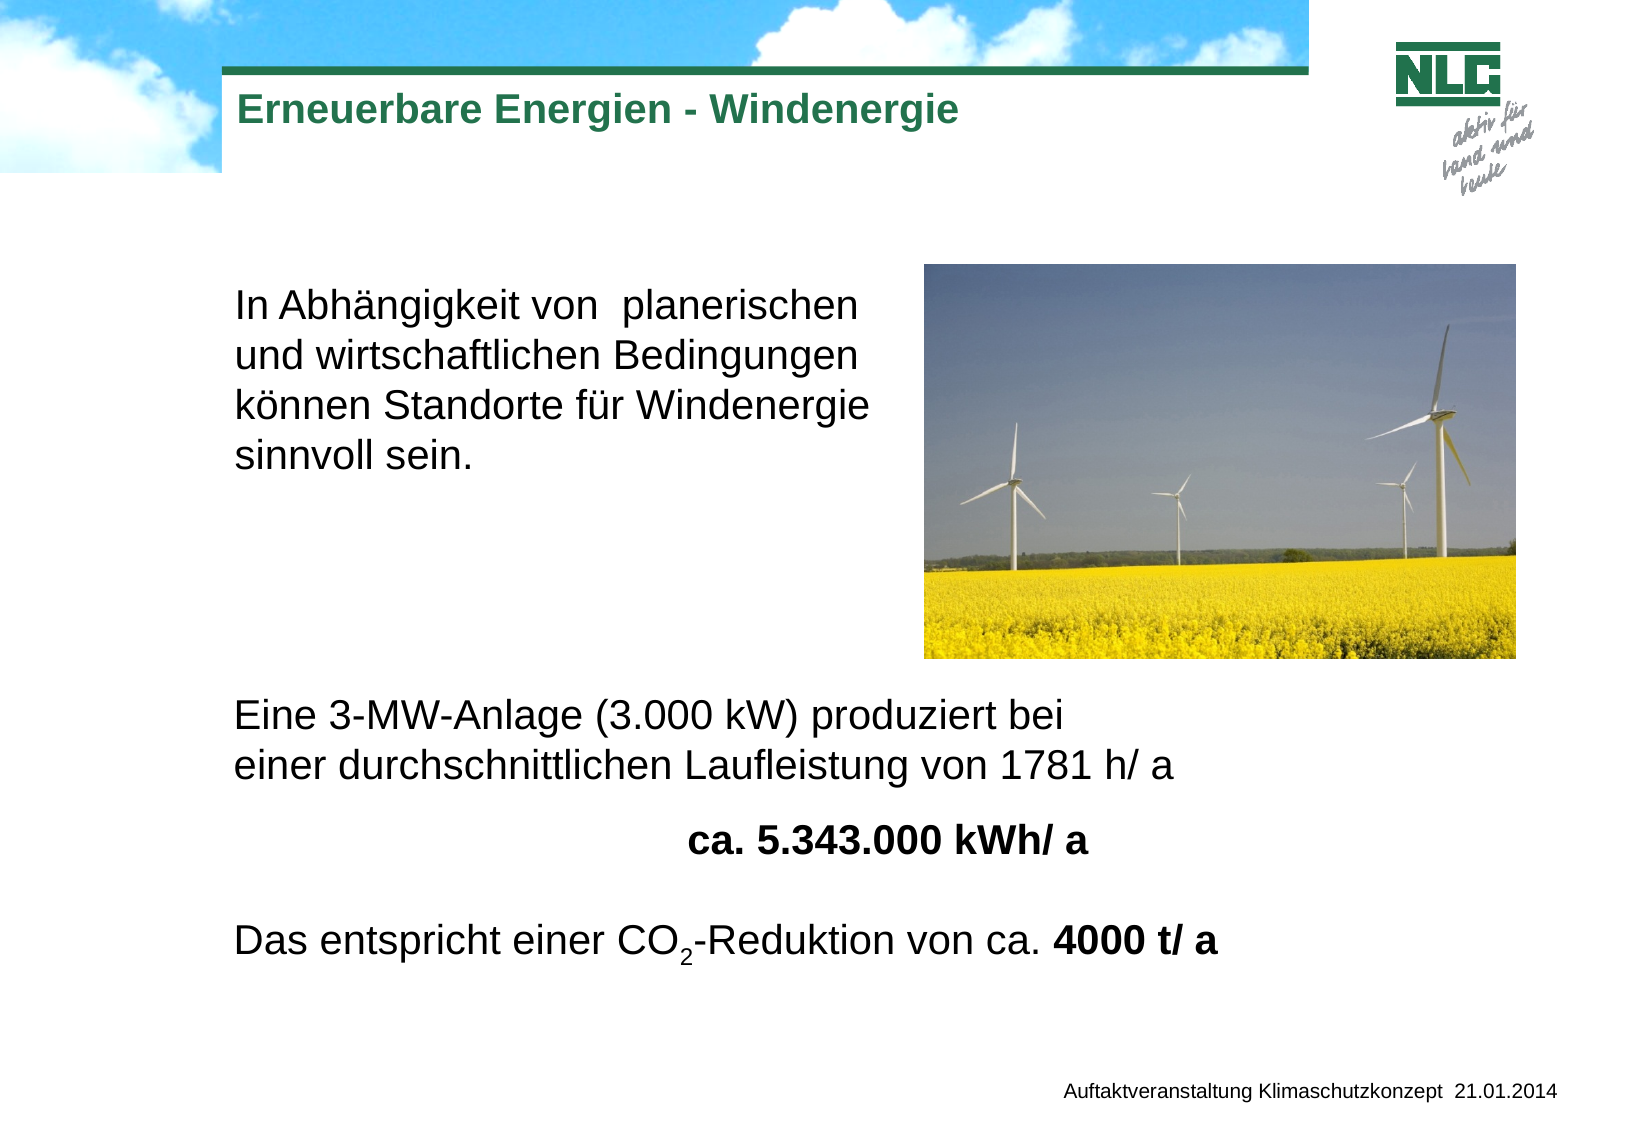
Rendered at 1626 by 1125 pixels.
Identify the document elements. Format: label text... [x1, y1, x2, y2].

title Erneuerbare Energien - Windenergie [221, 74, 1296, 215]
text_box In Abhängigkeit von planerischen und wirtschaftlichen Bedingungen können Standorte für Windenergie sinnvoll sein. [219, 270, 919, 485]
text_box Eine 3-MW-Anlage (3.000 kW) produziert bei einer durchschnittlichen Laufleistung von 1781 h/ a ca. 5.343.000 kWh/ a Das entspricht einer CO2-Reduktion von ca. 4000 t/ a [219, 680, 1557, 978]
picture [1396, 42, 1534, 196]
footer Auftaktveranstaltung Klimaschutzkonzept 21.01.2014 [1048, 1070, 1625, 1118]
picture [924, 264, 1516, 659]
